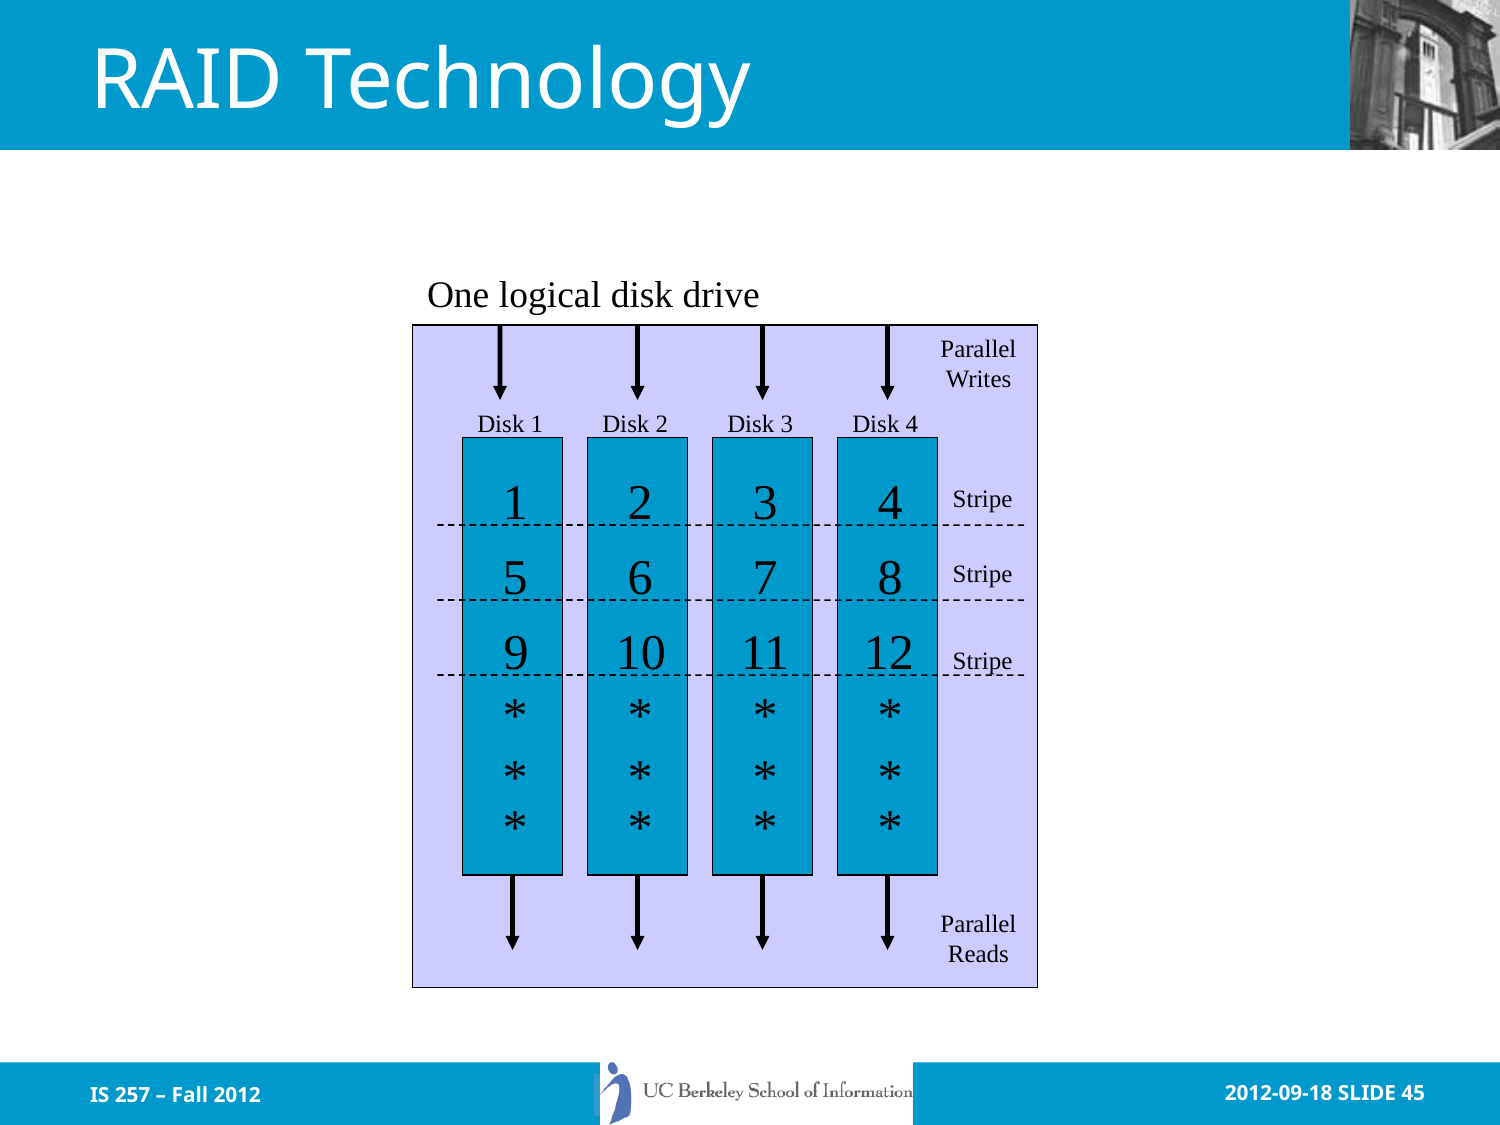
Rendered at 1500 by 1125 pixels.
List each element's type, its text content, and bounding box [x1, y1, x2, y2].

picture [594, 1062, 912, 1125]
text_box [412, 262, 1038, 988]
slide_number IS 257 – Fall 2012 [75, 1062, 388, 1125]
picture [1351, 0, 1500, 150]
title RAID Technology [75, 0, 1350, 150]
